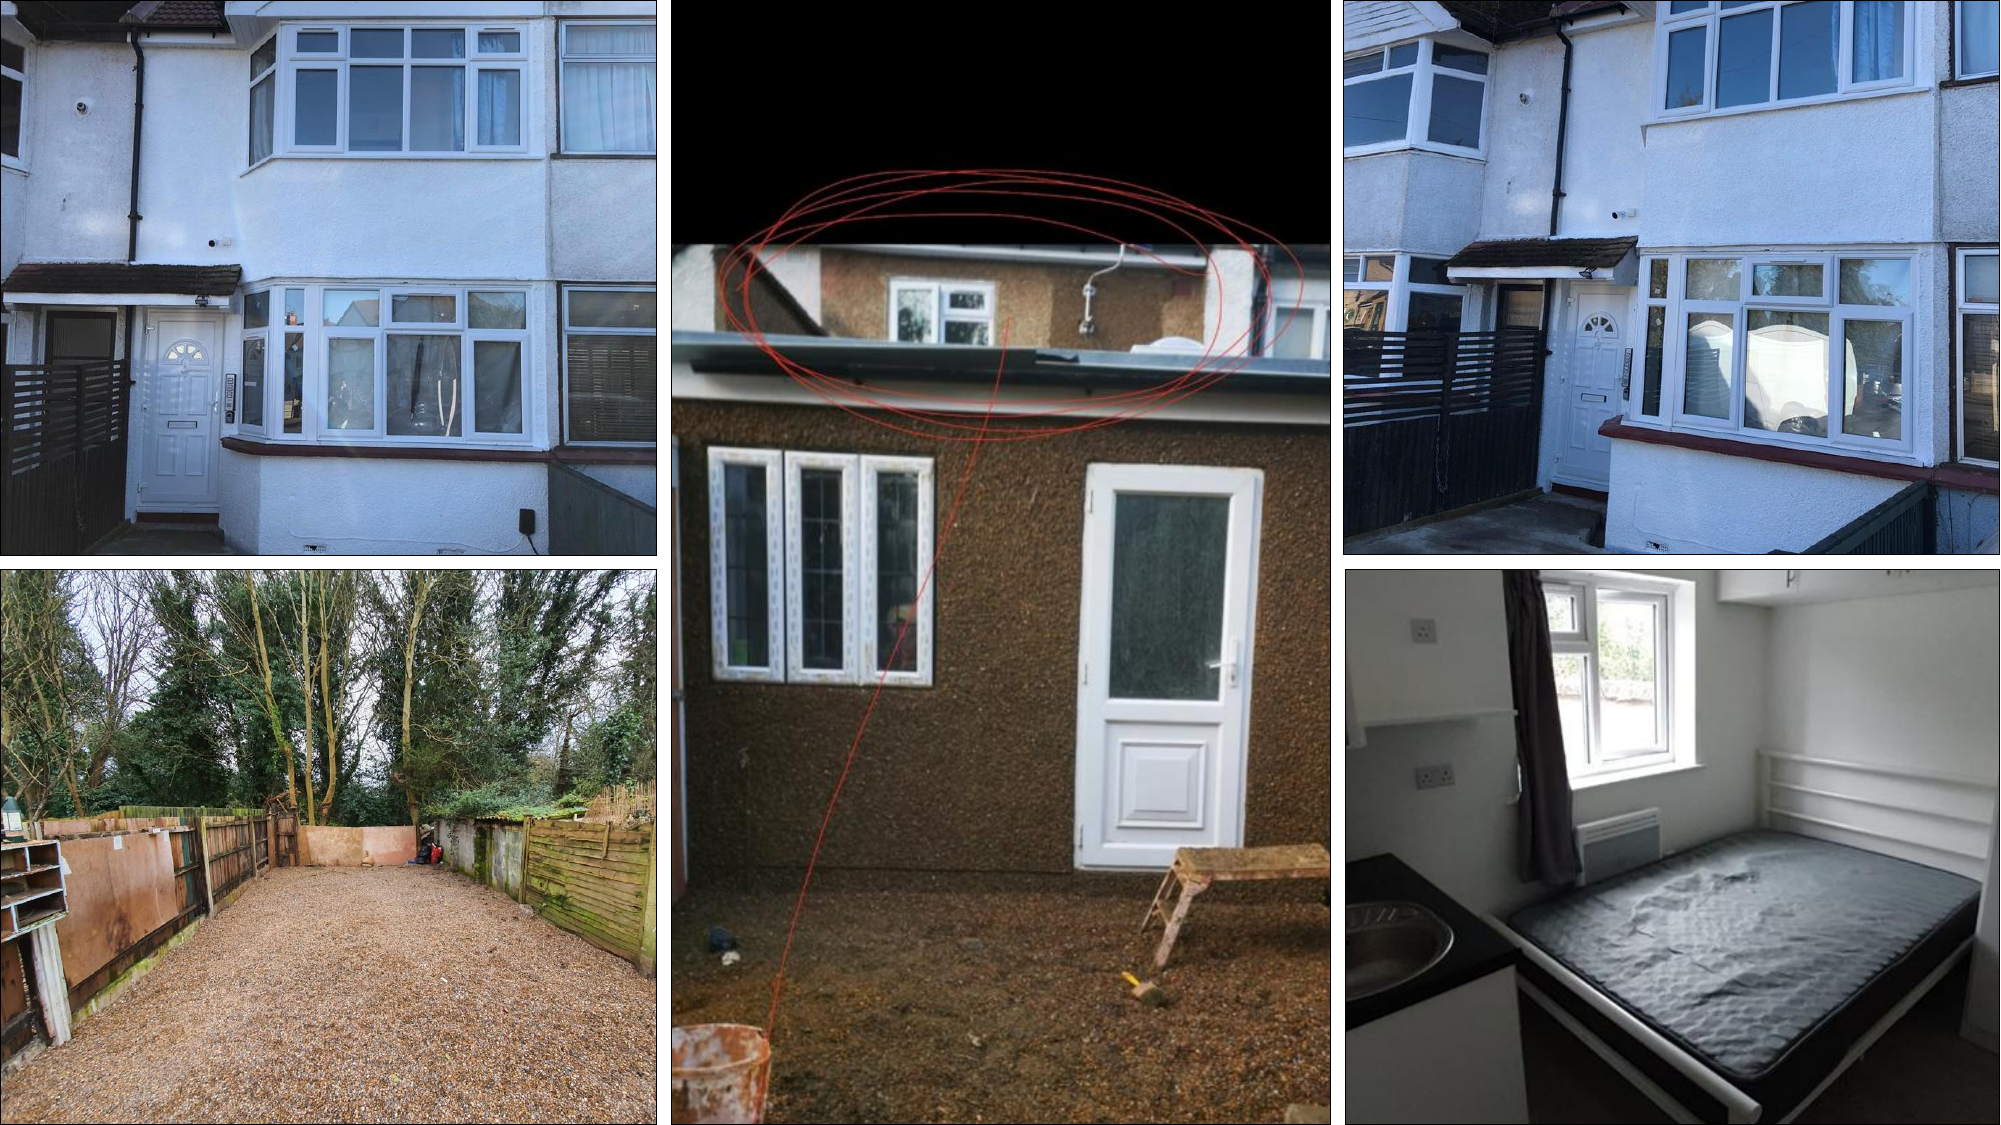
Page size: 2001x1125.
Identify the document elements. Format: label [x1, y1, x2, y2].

picture [1343, 0, 2000, 555]
picture [1345, 568, 2000, 1125]
picture [0, 0, 657, 556]
picture [0, 568, 657, 1125]
text_box [0, 0, 671, 1125]
text_box [1331, 0, 2000, 1125]
picture [671, 0, 1331, 1125]
